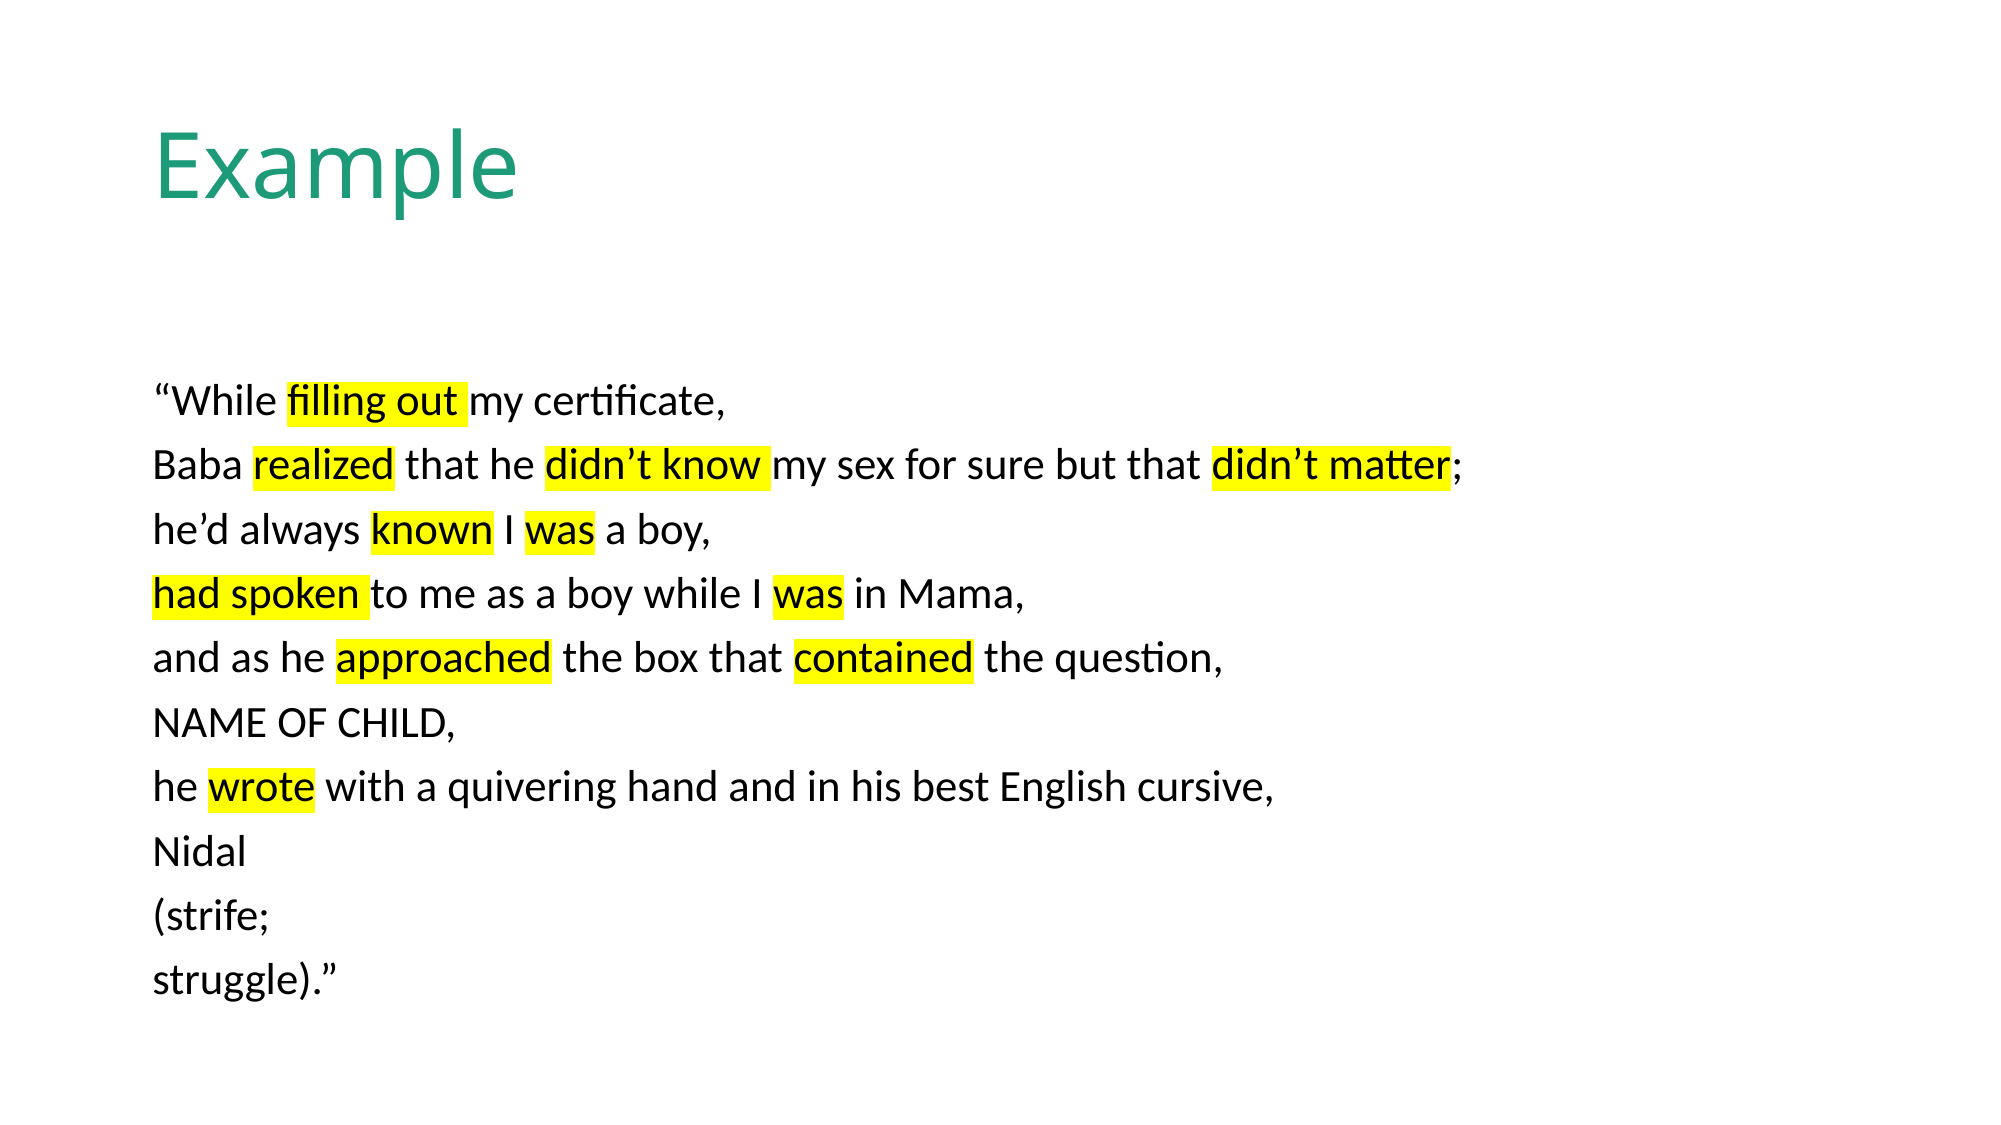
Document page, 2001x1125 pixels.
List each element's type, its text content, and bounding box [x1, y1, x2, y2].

title Example [137, 59, 1863, 278]
list “While filling out my certificate, Baba realized that he didn’t know my sex for sure but that didn’t matter; he’d always known I was a boy, had spoken to me as a boy while I was in Mama, and as he approached the box that contained the question, NAME OF CHILD, he wrote with a quivering hand and in his best English cursive, Nidal (strife; struggle).” [137, 299, 1863, 1014]
